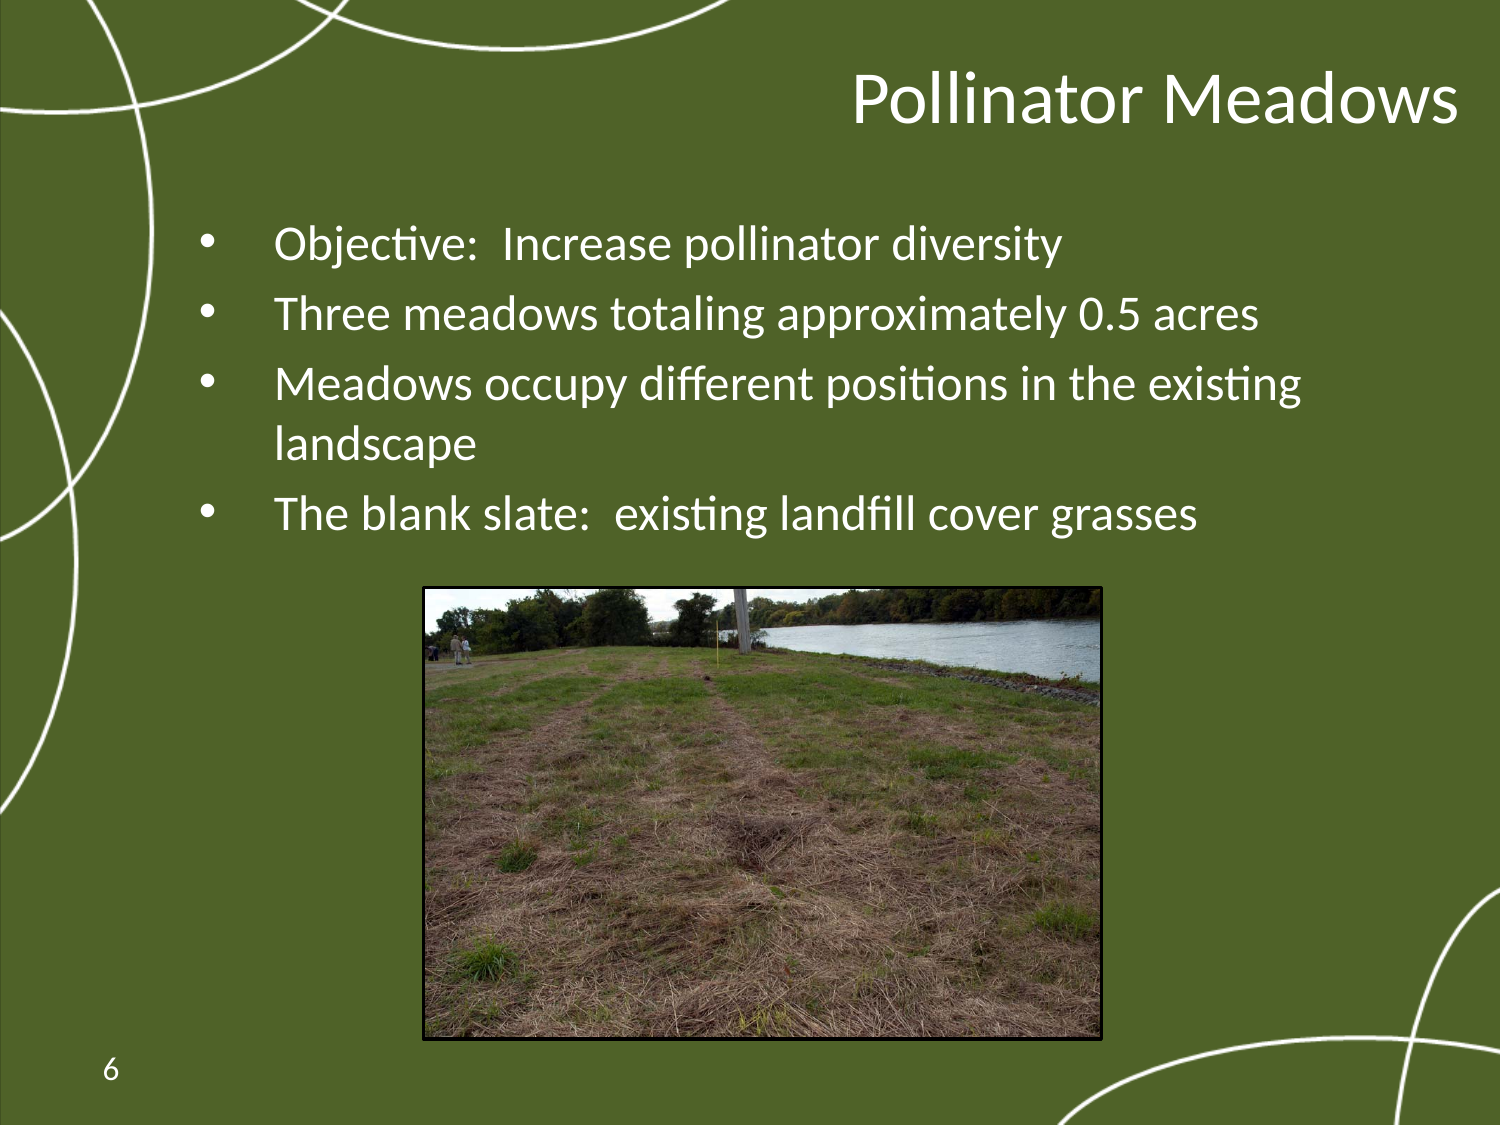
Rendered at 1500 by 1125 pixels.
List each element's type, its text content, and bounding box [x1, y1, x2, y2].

text_box Objective: Increase pollinator diversity Three meadows totaling approximately 0.5 acres Meadows occupy different positions in the existing landscape The blank slate: existing landfill cover grasses [183, 203, 1484, 568]
picture [0, 0, 1500, 1125]
text_box Pollinator Meadows [24, 0, 1475, 188]
slide_number 6 [87, 1037, 438, 1098]
